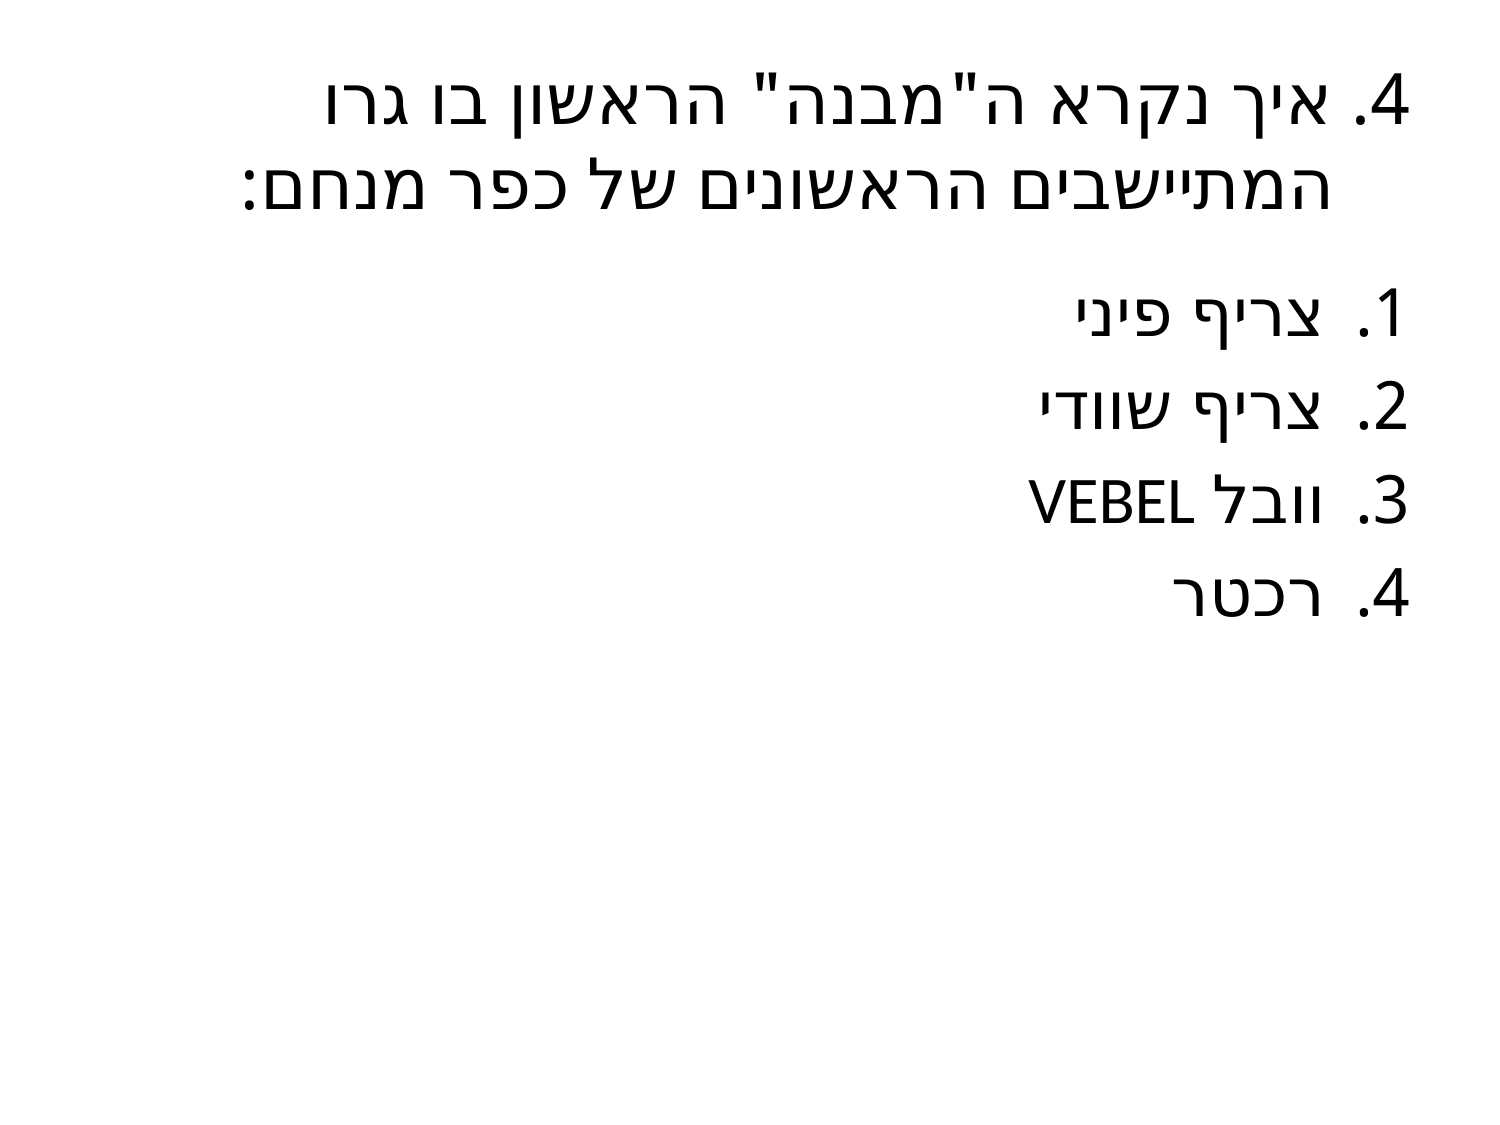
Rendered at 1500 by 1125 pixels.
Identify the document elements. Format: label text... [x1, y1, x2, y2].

title 4. איך נקרא ה"מבנה" הראשון בו גרו המתיישבים הראשונים של כפר מנחם: [75, 45, 1425, 233]
list צריף פיני צריף שוודי וובל VEBEL רכטר [75, 262, 1425, 1005]
